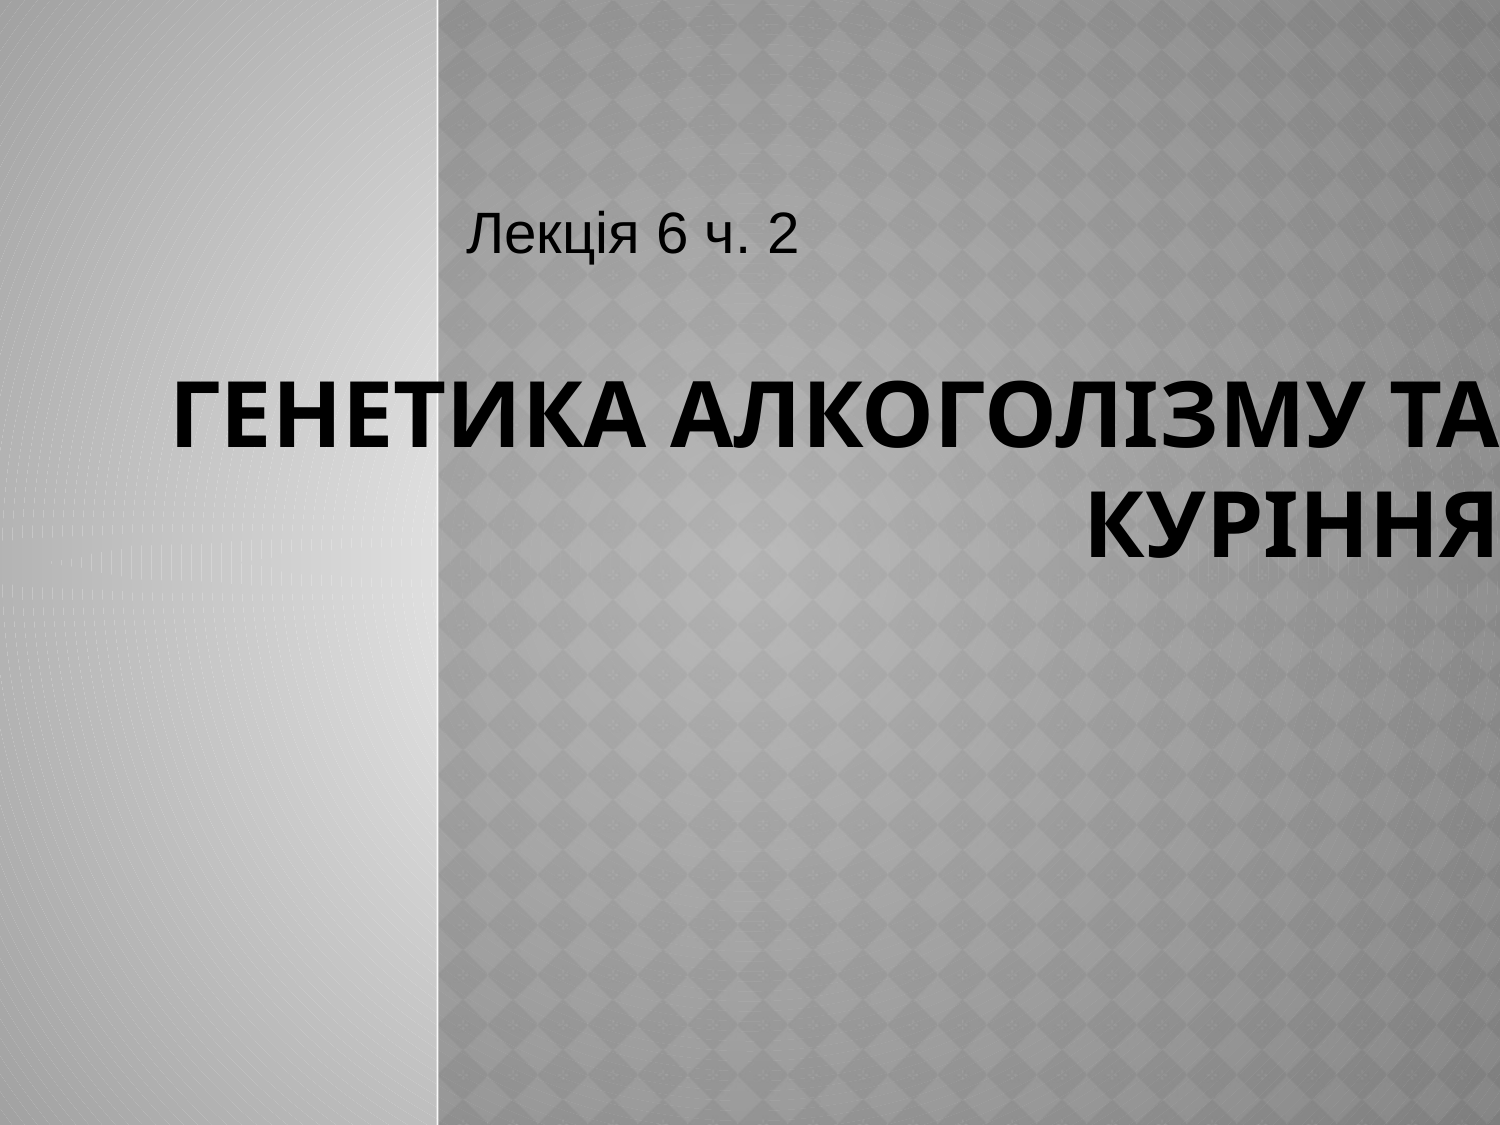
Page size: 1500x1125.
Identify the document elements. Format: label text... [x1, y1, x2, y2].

title Генетика алкоголізму та куріння [69, 334, 1500, 576]
text_box Лекція 6 ч. 2 [451, 187, 1085, 273]
